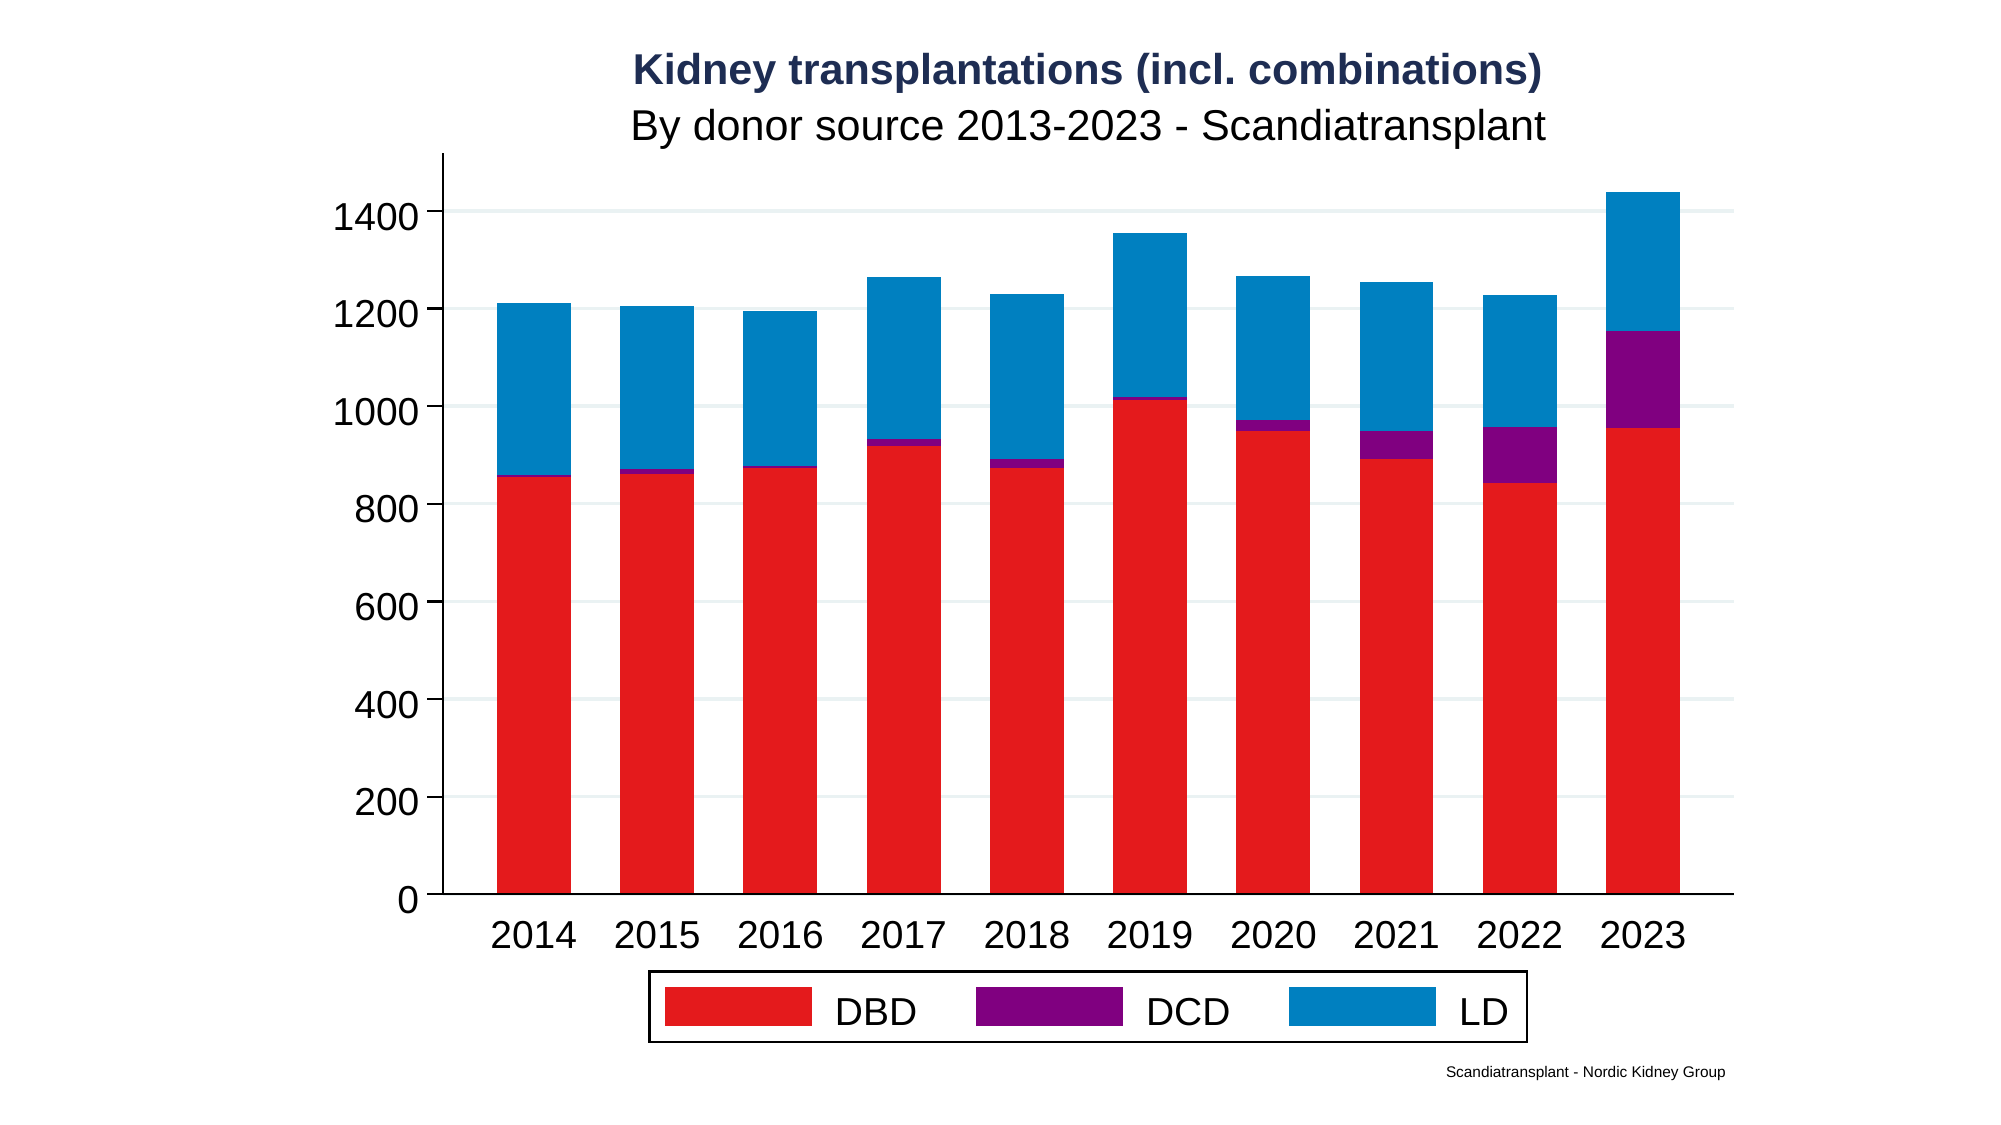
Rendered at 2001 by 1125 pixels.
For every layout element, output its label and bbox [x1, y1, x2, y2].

picture [226, 0, 1774, 1125]
